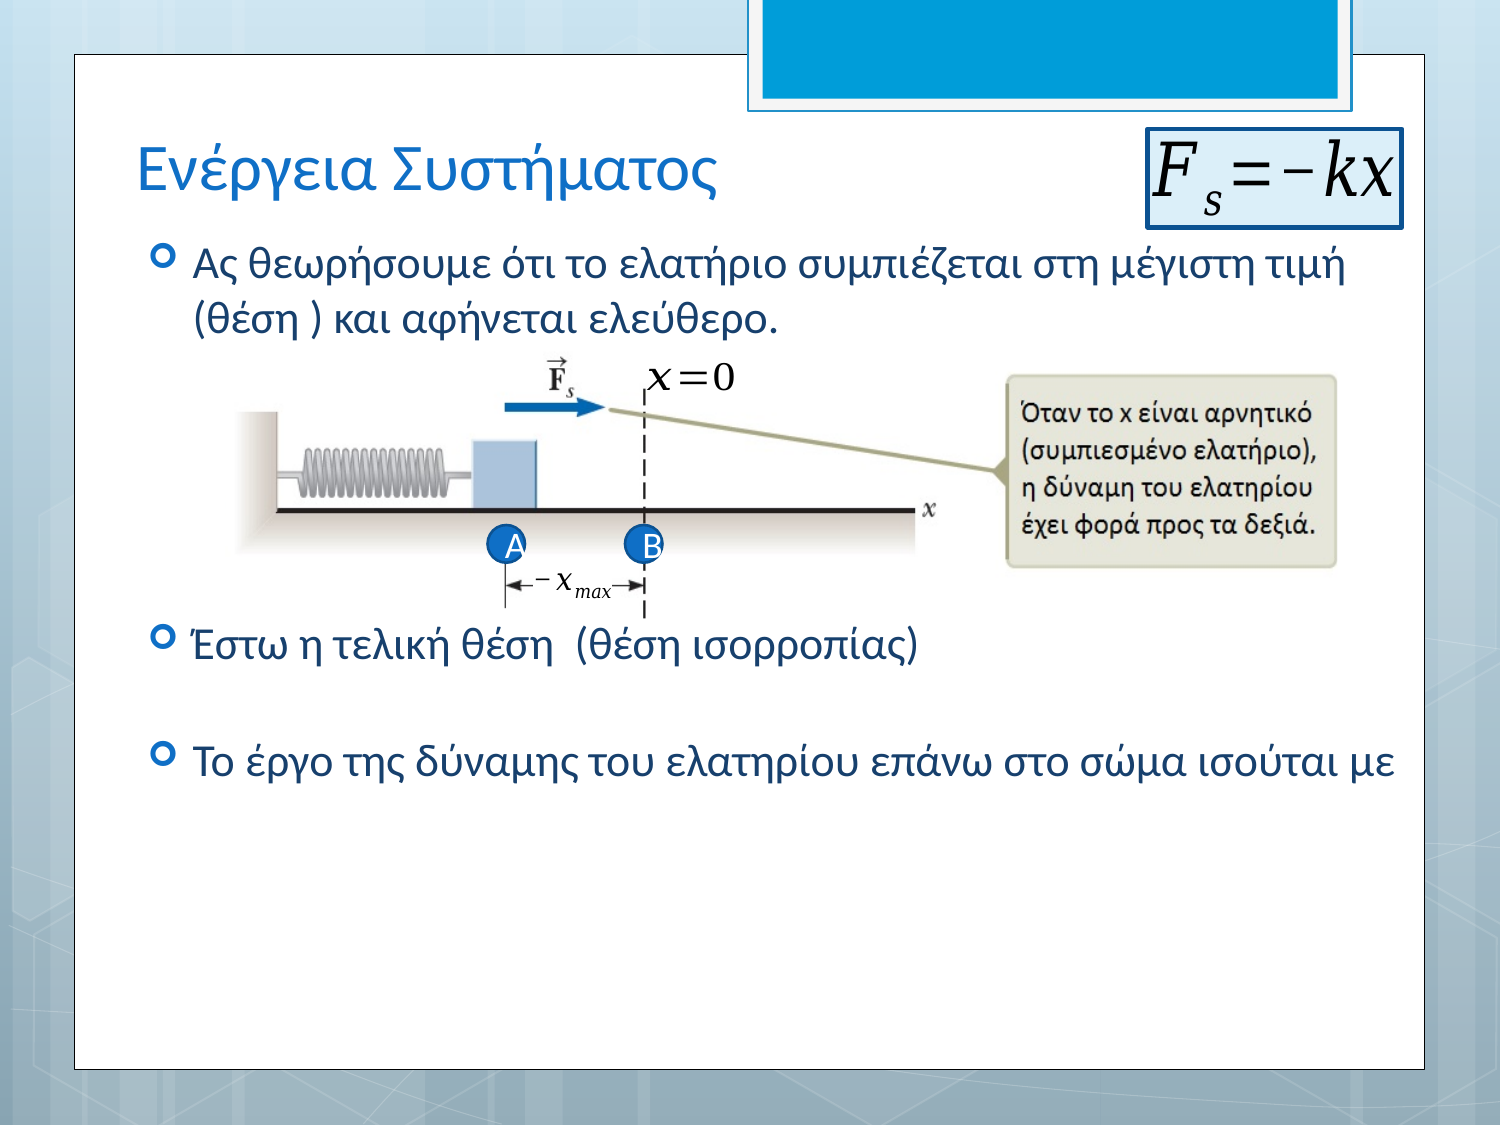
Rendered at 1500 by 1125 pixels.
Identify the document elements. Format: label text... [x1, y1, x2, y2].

title Ενέργεια Συστήματος [121, 116, 1338, 212]
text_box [224, 349, 1338, 626]
